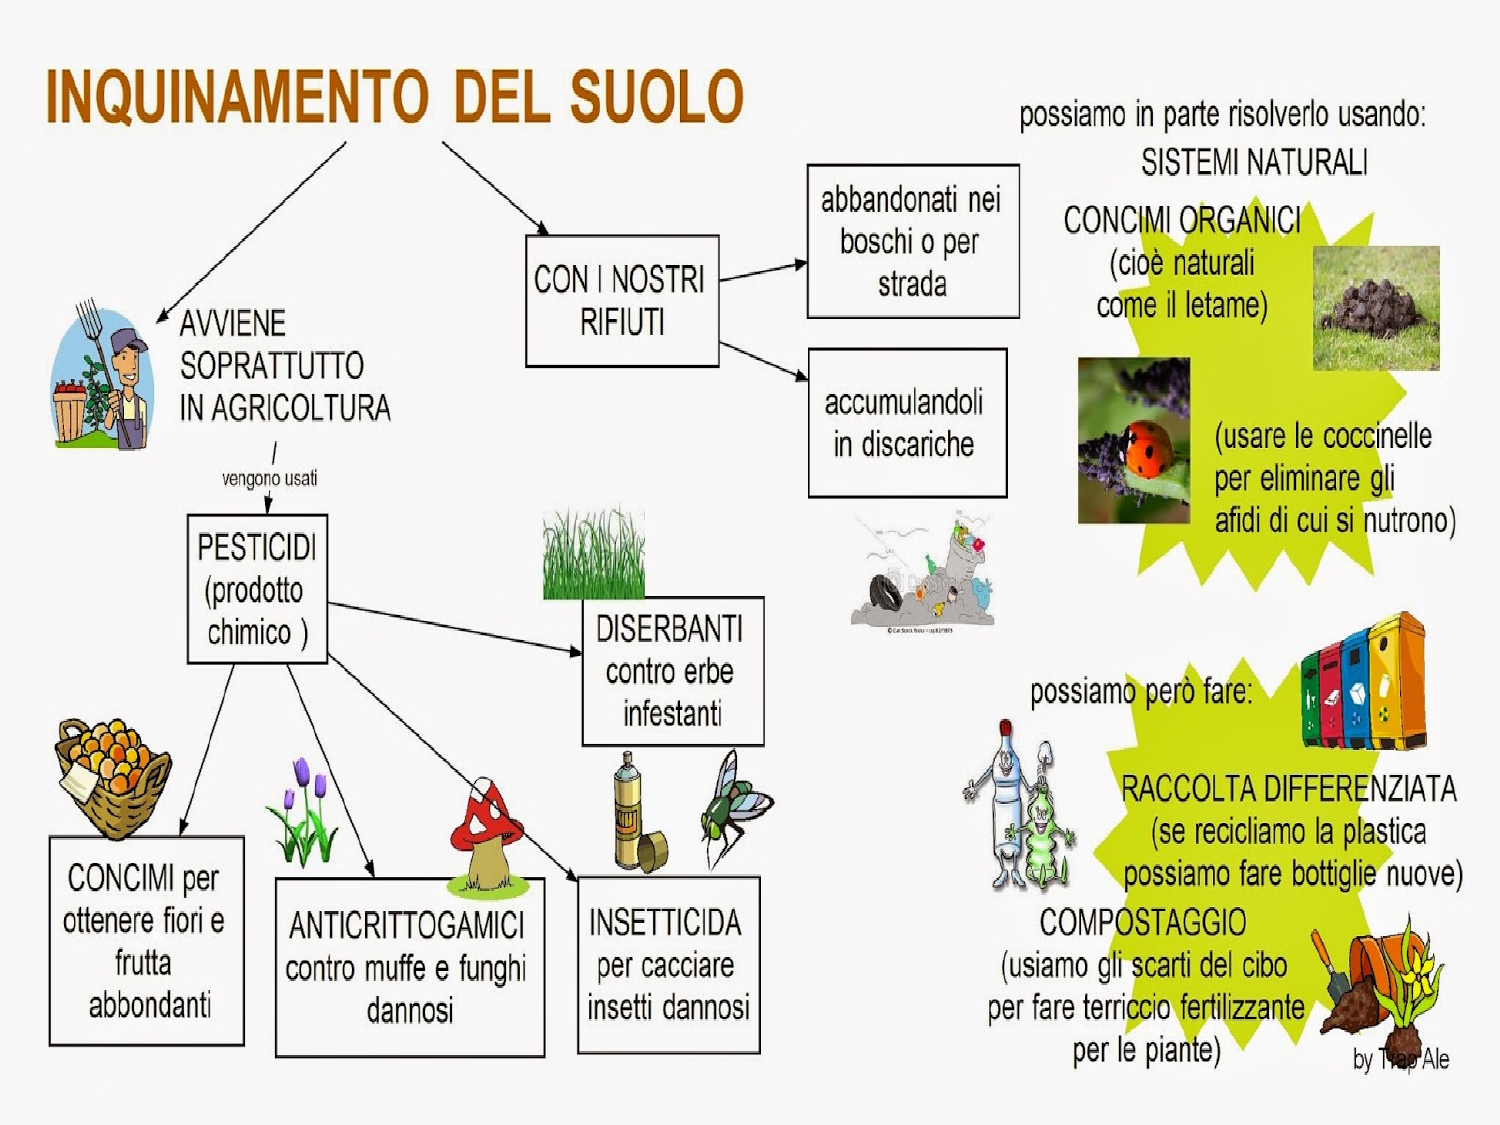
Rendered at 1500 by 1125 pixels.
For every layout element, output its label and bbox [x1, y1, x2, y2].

list [0, 0, 1500, 1125]
